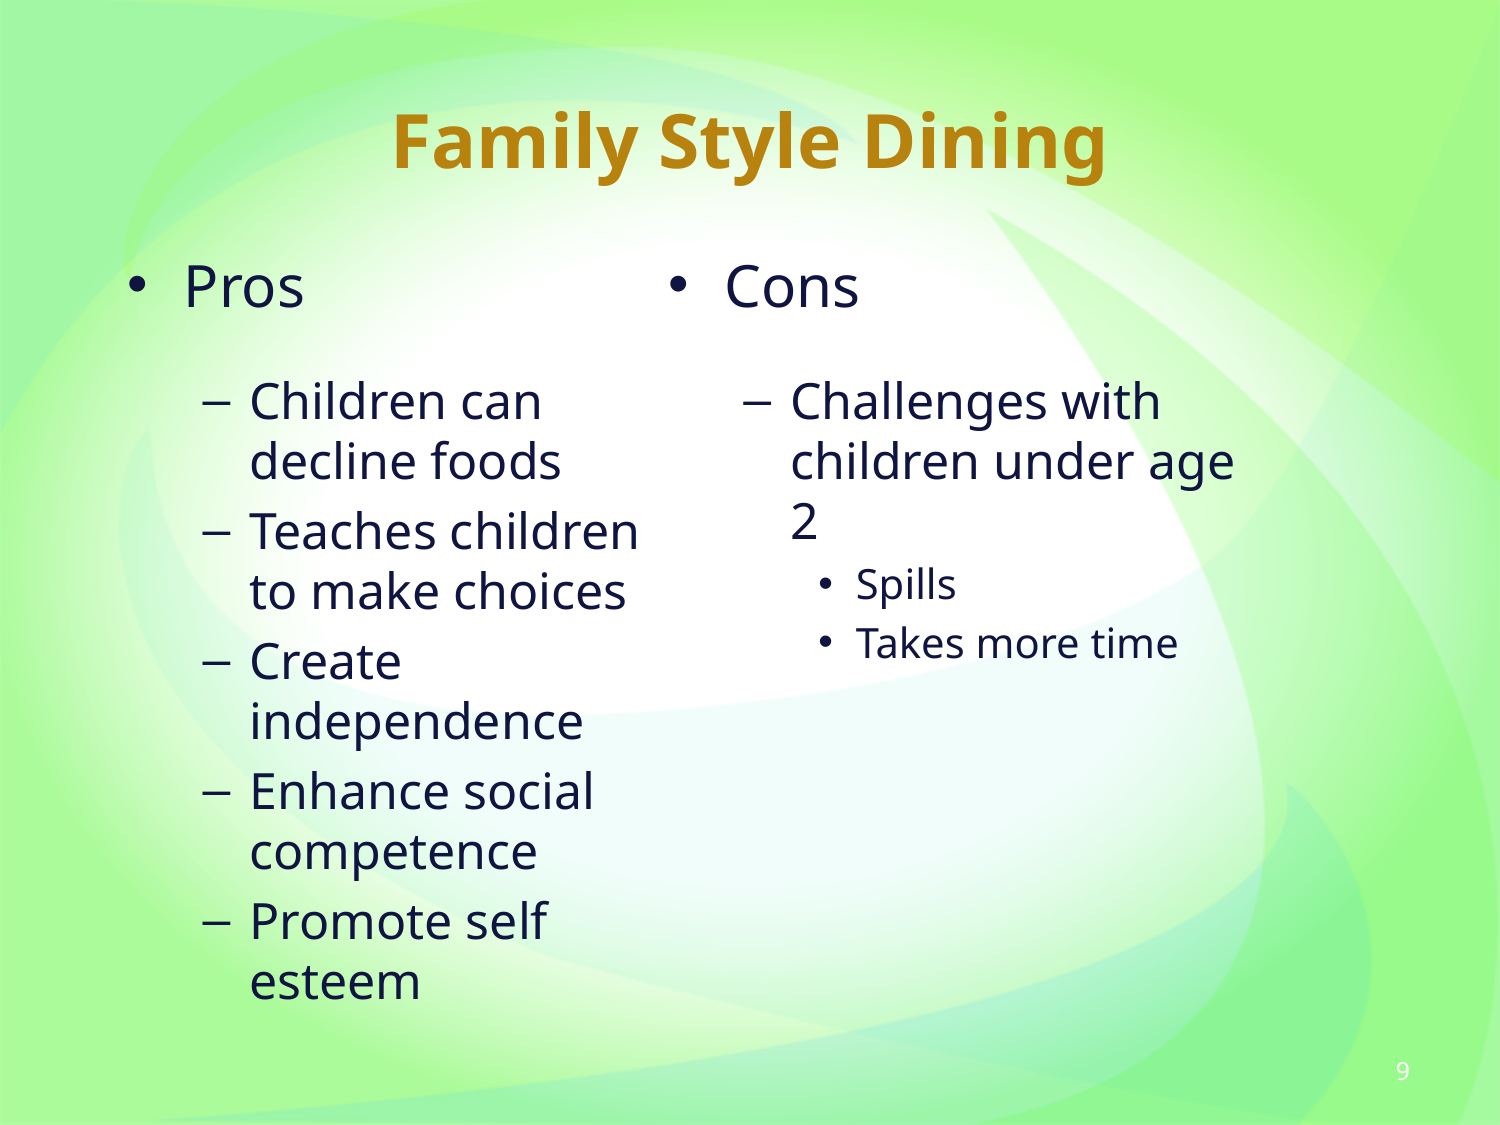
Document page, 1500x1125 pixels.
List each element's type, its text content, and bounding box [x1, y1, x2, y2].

list Cons Challenges with children under age 2 Spills Takes more time [653, 241, 1276, 896]
slide_number 9 [1074, 1042, 1425, 1103]
list Pros Children can decline foods Teaches children to make choices Create independence Enhance social competence Promote self esteem [112, 241, 653, 896]
title Family Style Dining [74, 44, 1426, 233]
